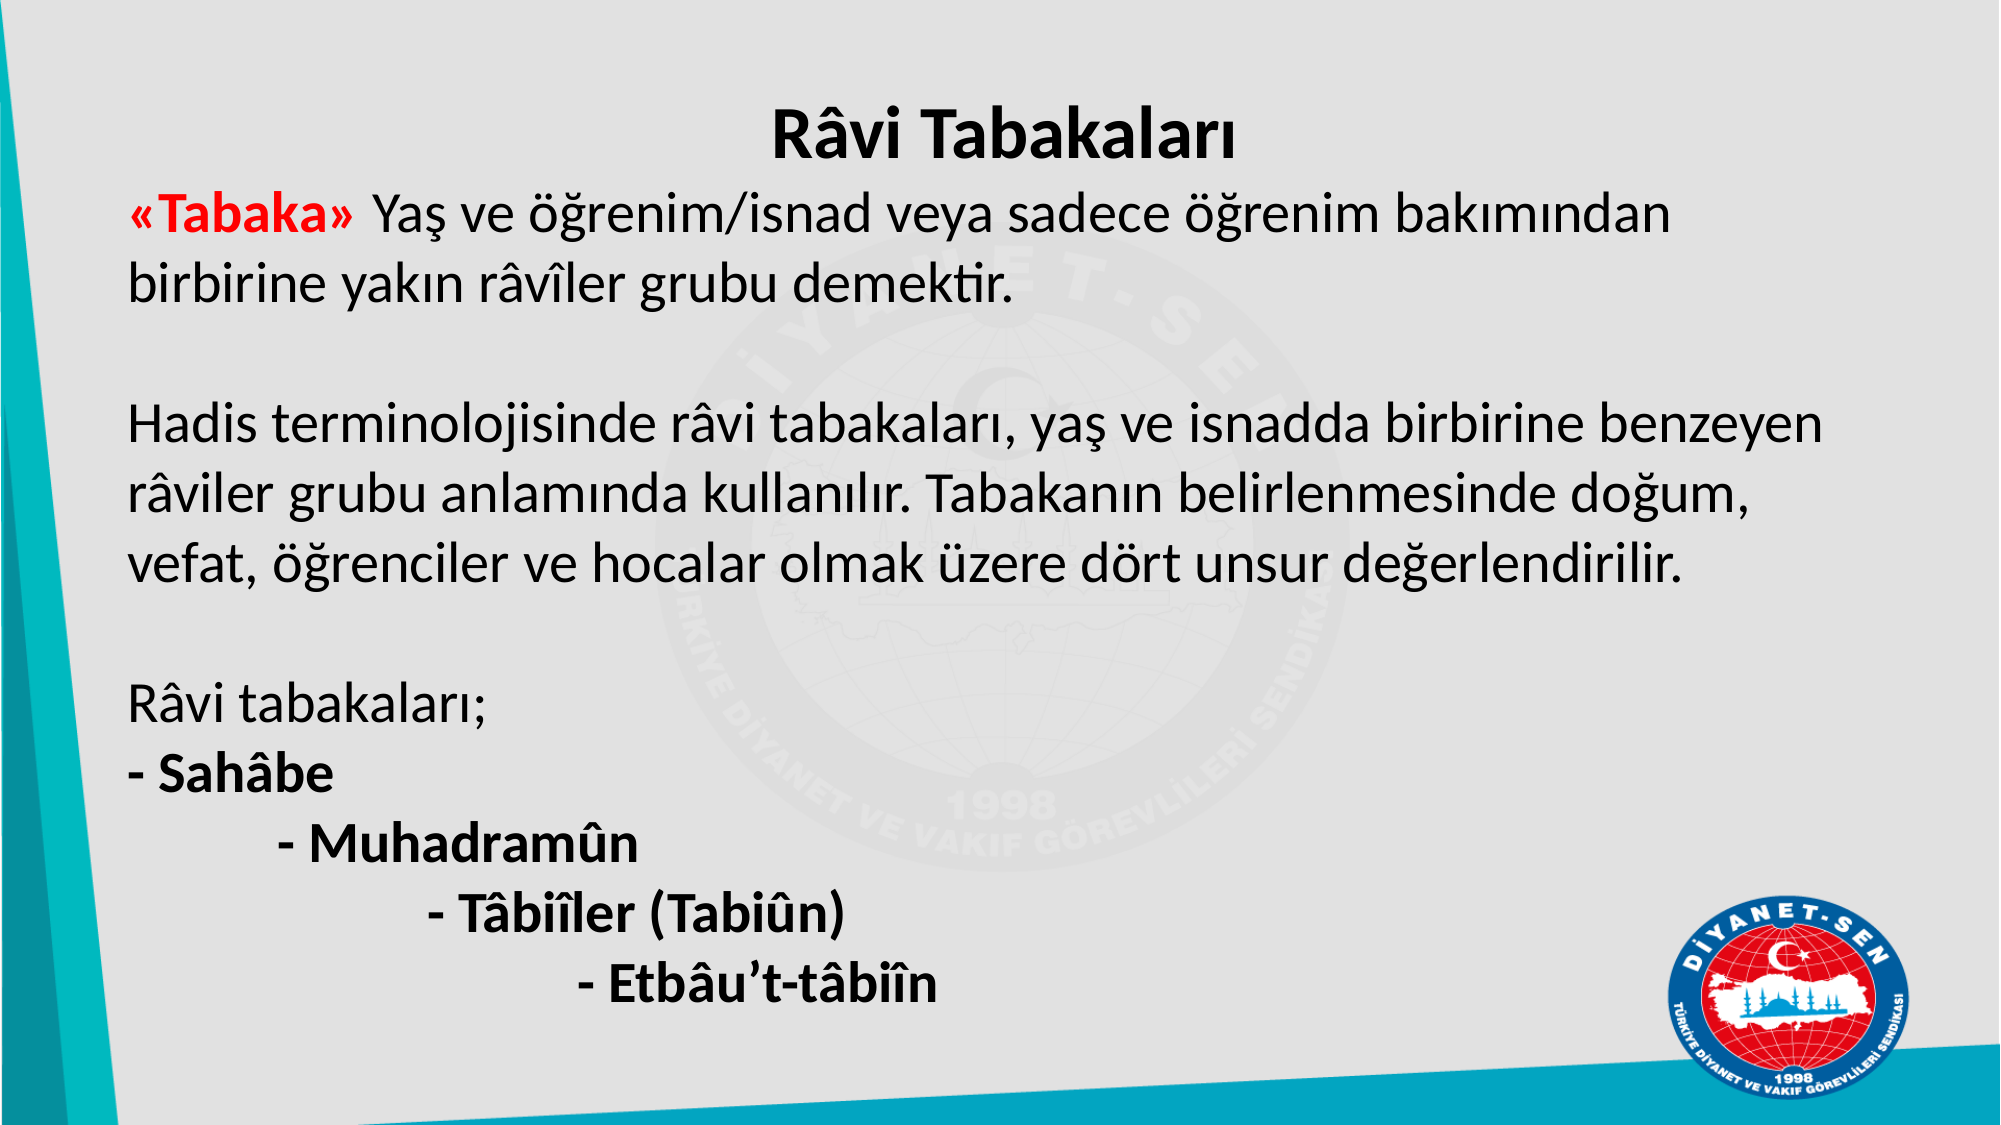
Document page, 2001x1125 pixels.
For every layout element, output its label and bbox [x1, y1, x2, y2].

list [0, 0, 2000, 1125]
